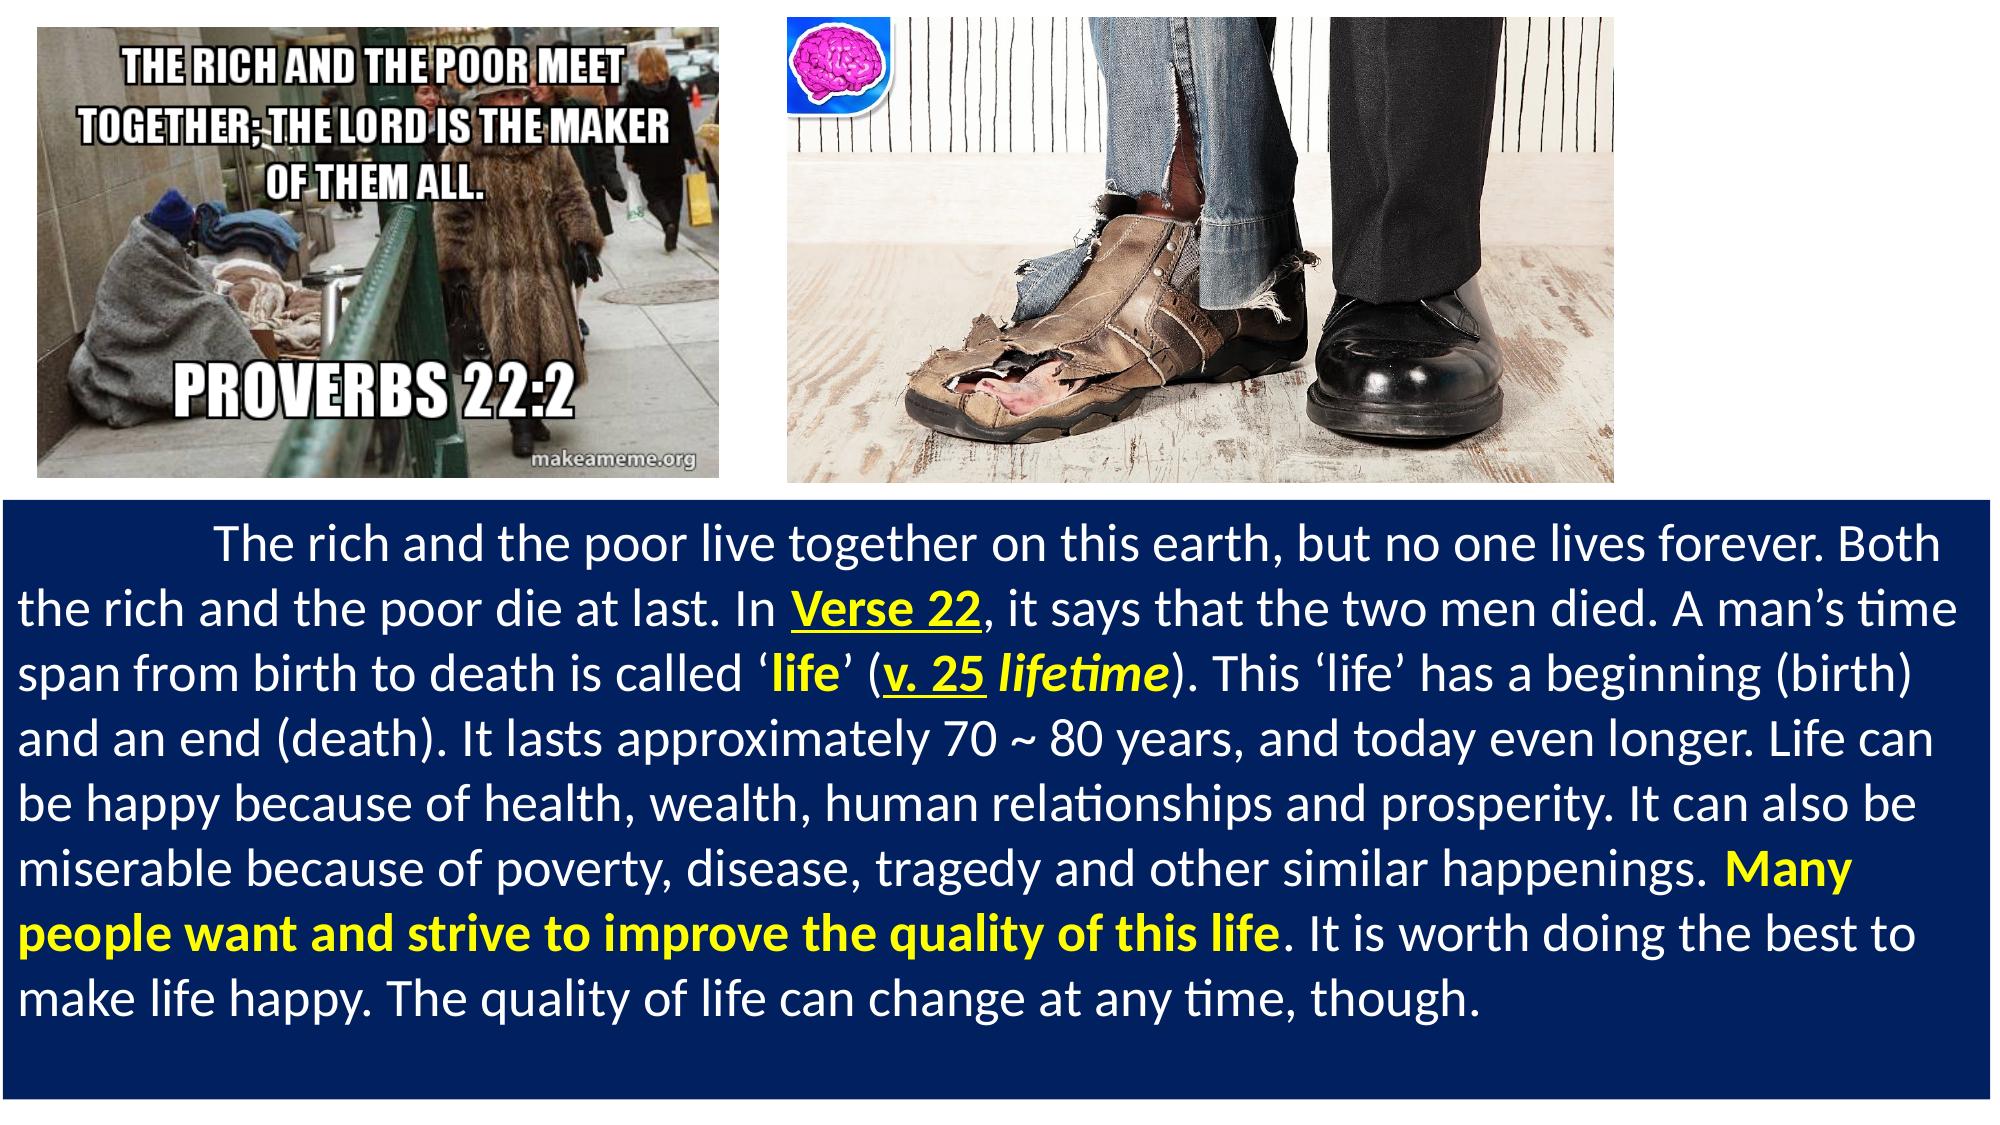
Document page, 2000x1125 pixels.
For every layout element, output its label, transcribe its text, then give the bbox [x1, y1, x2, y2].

picture [36, 27, 720, 478]
picture [786, 17, 1615, 483]
text_box The rich and the poor live together on this earth, but no one lives forever. Both the rich and the poor die at last. In Verse 22, it says that the two men died. A man’s time span from birth to death is called ‘life’ (v. 25 lifetime). This ‘life’ has a beginning (birth) and an end (death). It lasts approximately 70 ~ 80 years, and today even longer. Life can be happy because of health, wealth, human relationships and prosperity. It can also be miserable because of poverty, disease, tragedy and other similar happenings. Many people want and strive to improve the quality of this life. It is worth doing the best to make life happy. The quality of life can change at any time, though. [2, 499, 1991, 1100]
